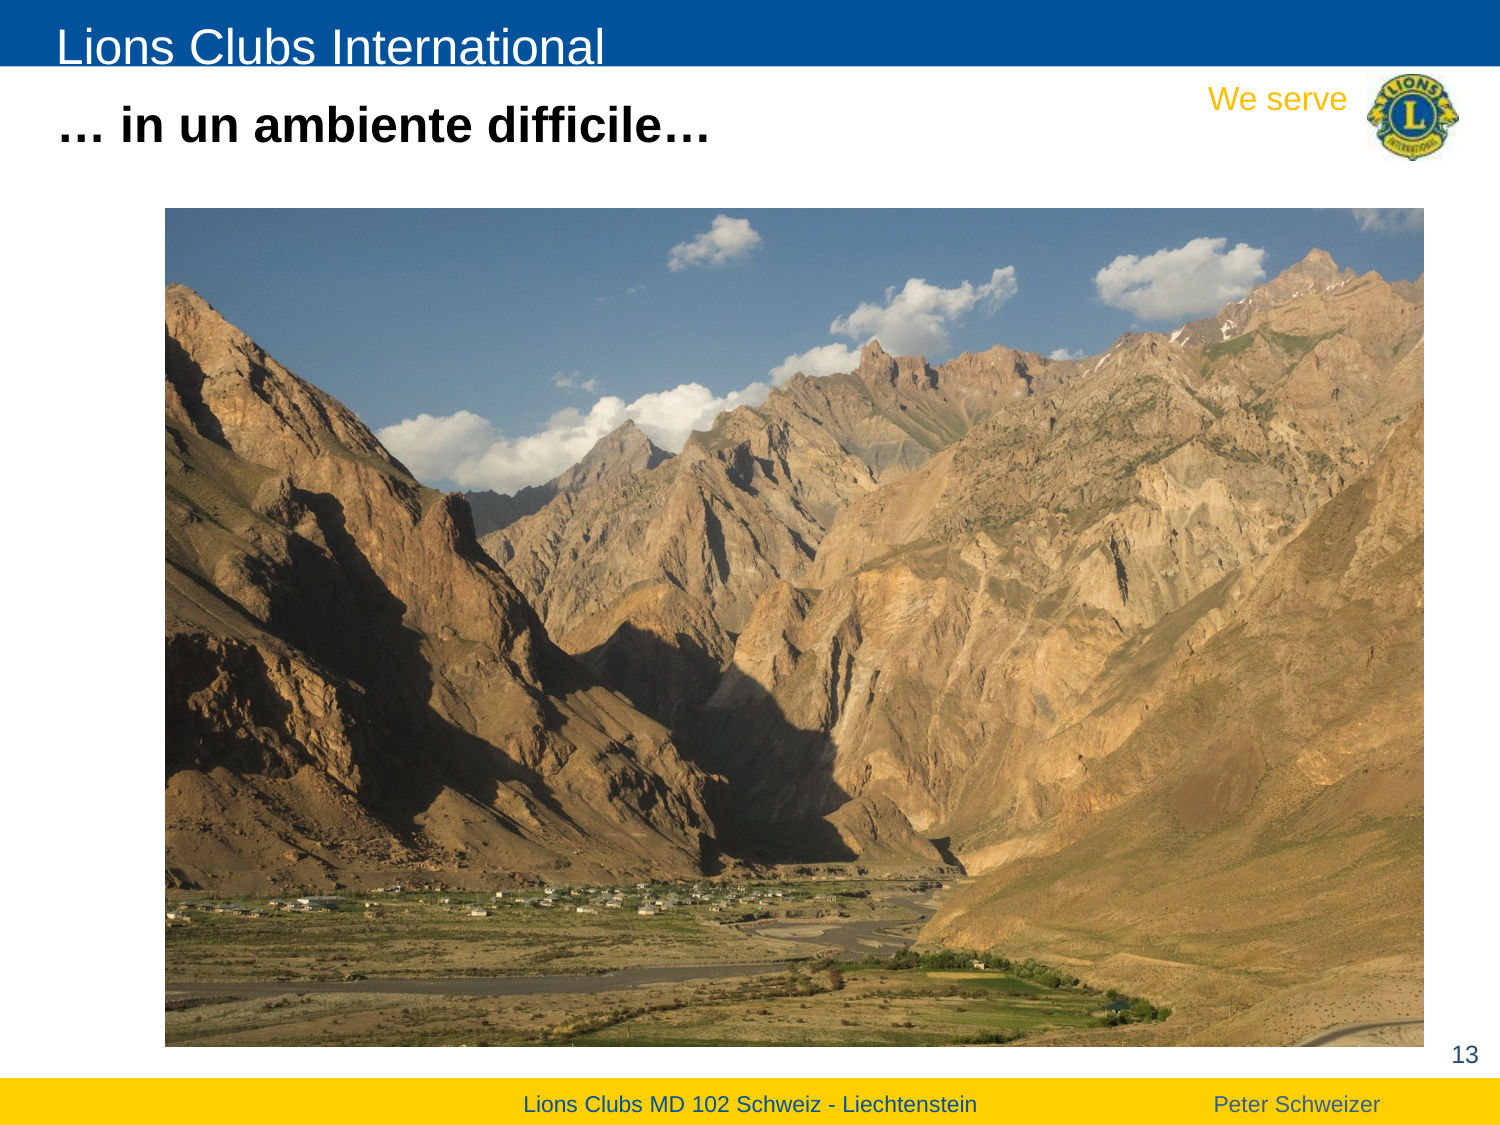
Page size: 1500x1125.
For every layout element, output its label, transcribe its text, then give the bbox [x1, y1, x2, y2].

picture [164, 207, 1424, 1047]
title … in un ambiente difficile… [41, 92, 1169, 153]
slide_number 13 [1328, 1035, 1495, 1073]
picture [1367, 74, 1459, 161]
